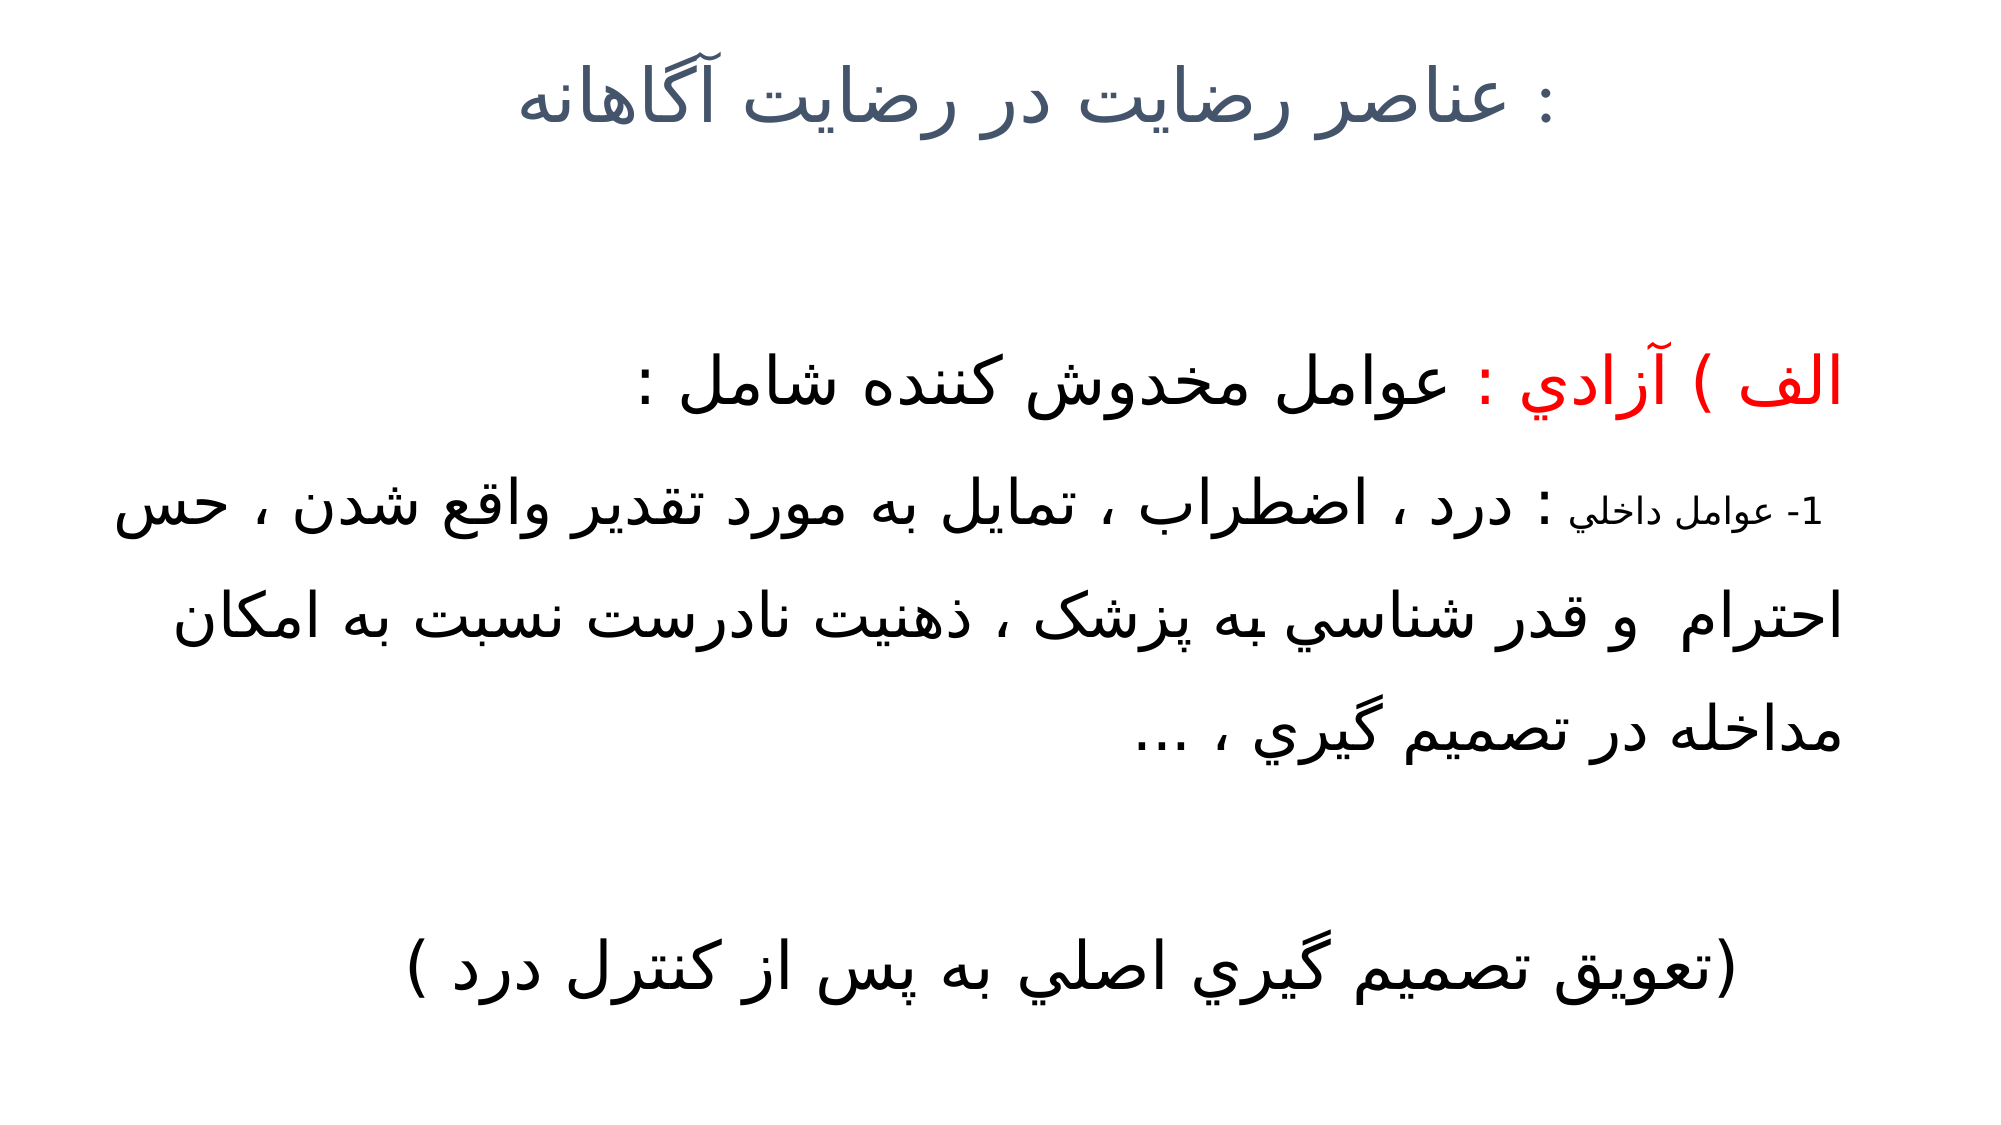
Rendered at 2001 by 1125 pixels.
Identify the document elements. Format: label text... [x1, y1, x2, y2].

title الف ) آزادي : عوامل مخدوش کننده شامل : 1- عوامل داخلي : درد ، اضطراب ، تمايل به مورد تقدير واقع شدن ، حس احترام و قدر شناسي به پزشک ، ذهنيت نادرست نسبت به امکان مداخله در تصميم گيري ، ... (تعويق تصميم گيري اصلي به پس از کنترل درد ) [35, 268, 1861, 1011]
subtitle عناصر رضايت در رضايت آگاهانه : [281, 50, 1792, 294]
